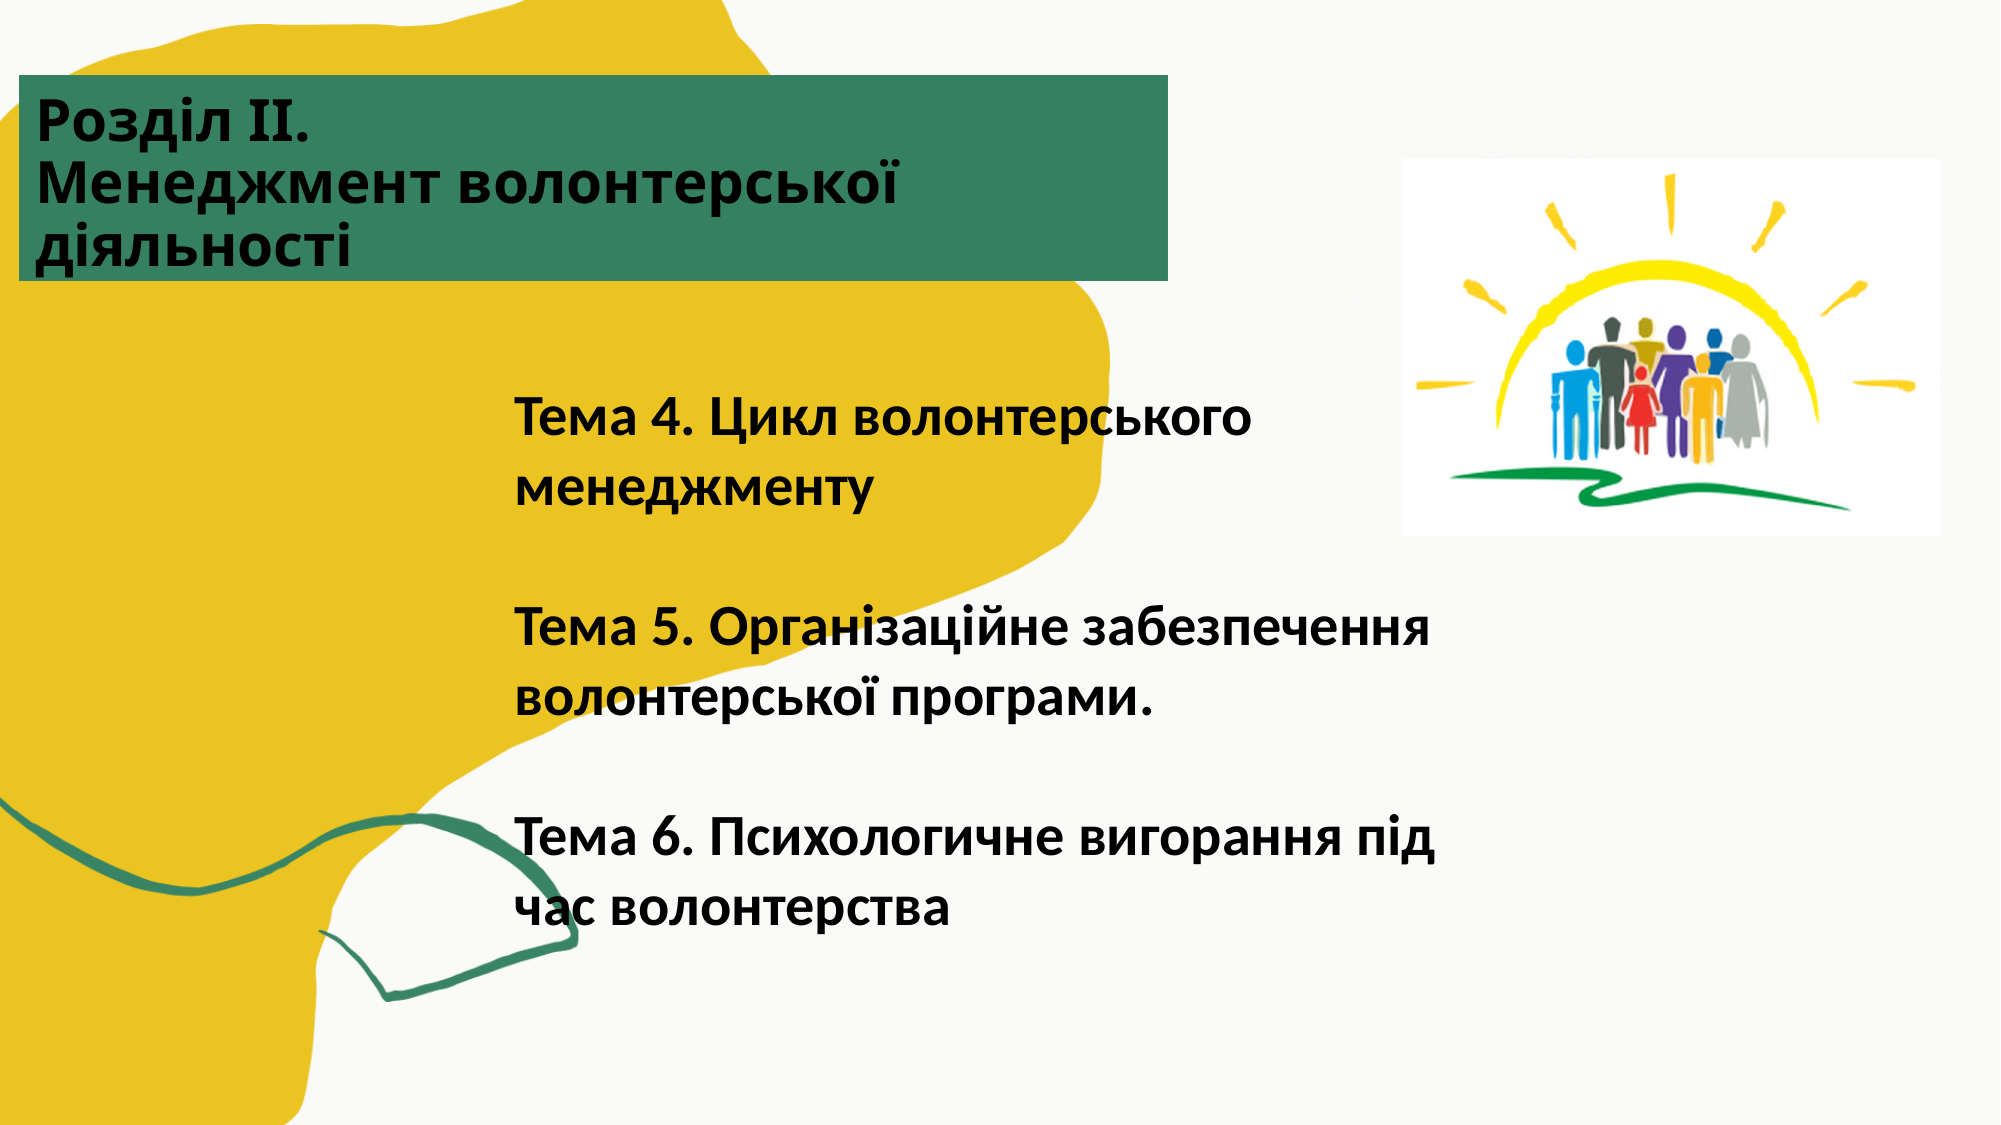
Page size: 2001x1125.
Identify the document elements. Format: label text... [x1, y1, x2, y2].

picture [0, 0, 2001, 1125]
text_box Розділ ІІ. Менеджмент волонтерської діяльності [19, 75, 500, 281]
text_box [93, 236, 500, 342]
text_box Тема 4. Цикл волонтерського менеджменту Тема 5. Організаційне забезпечення волонтерської програми. Тема 6. Психологичне вигорання під час волонтерства [500, 9, 1500, 945]
text_box [93, 373, 500, 806]
